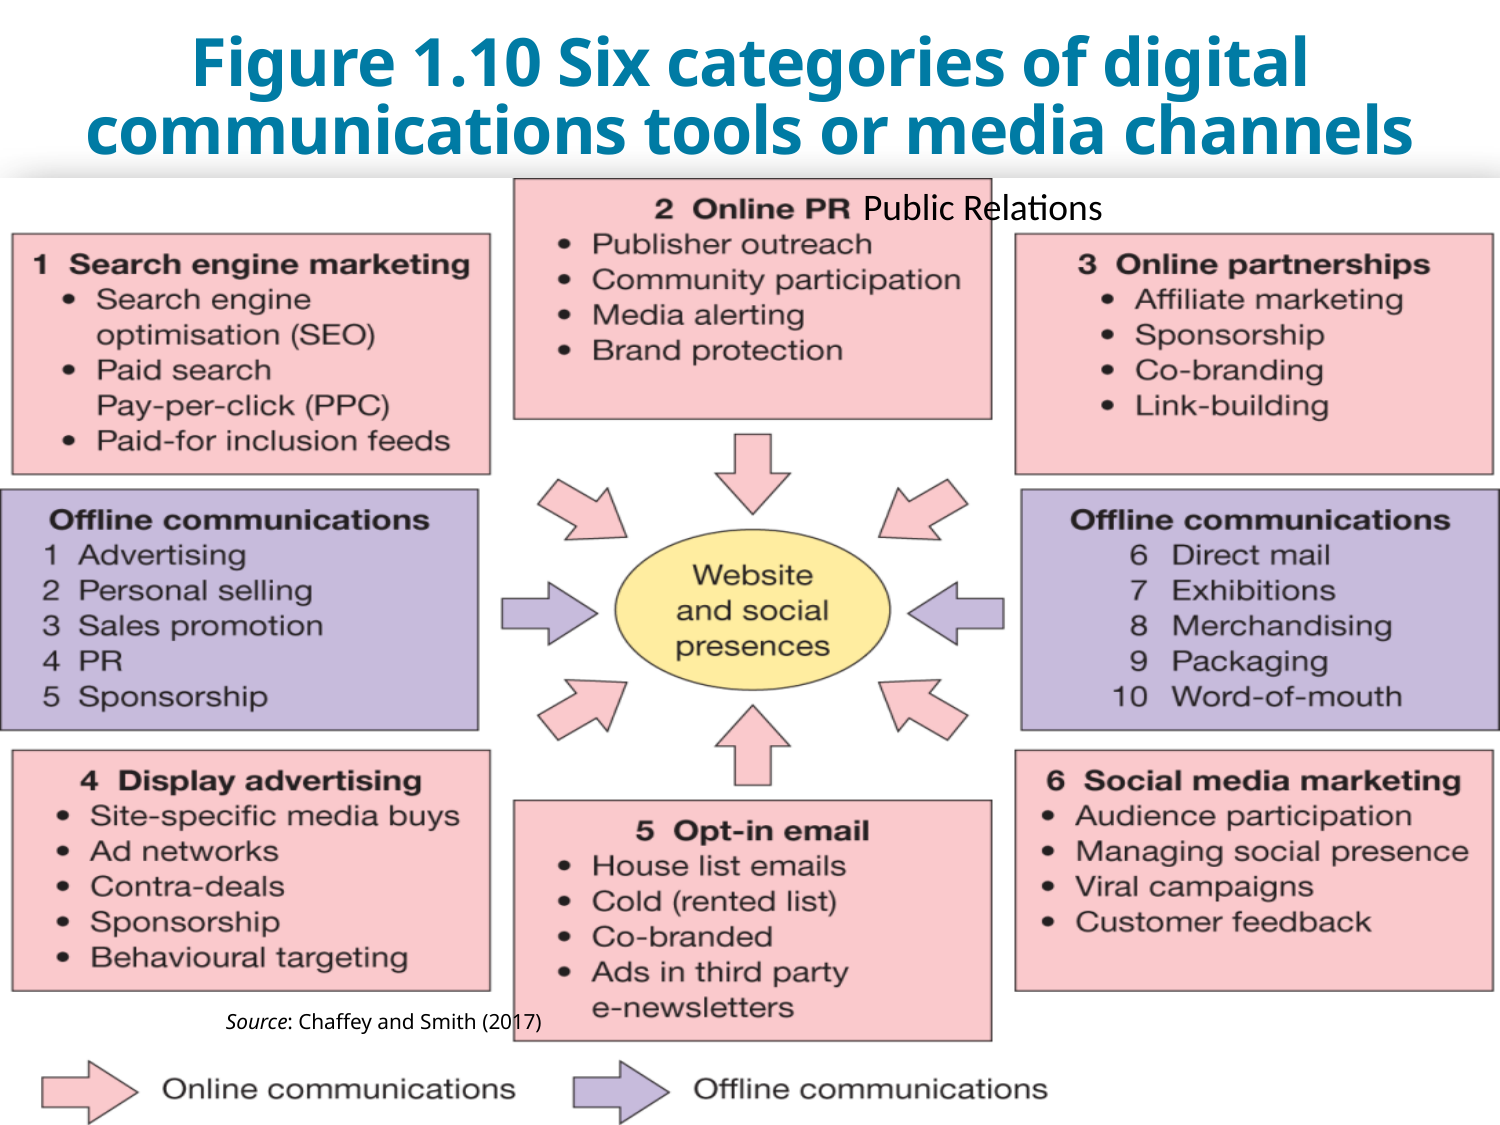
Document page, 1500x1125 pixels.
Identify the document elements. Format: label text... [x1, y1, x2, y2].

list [0, 177, 1500, 1125]
title Figure 1.10 Six categories of digital communications tools or media channels [36, 5, 1464, 160]
